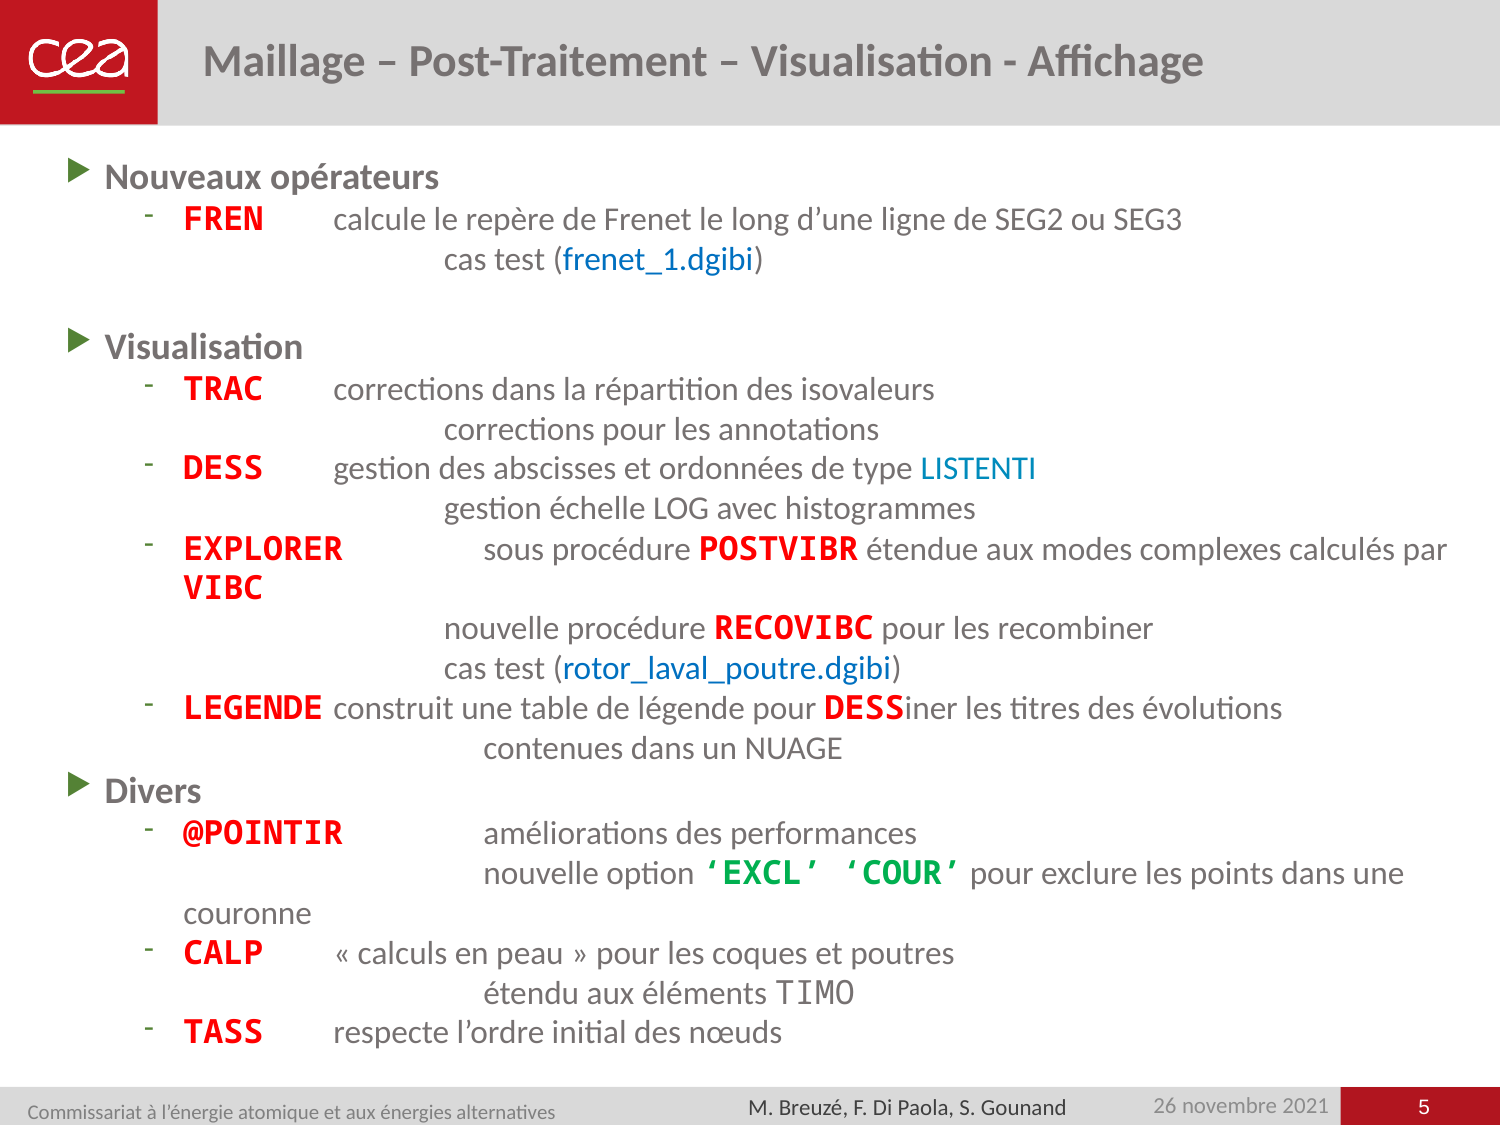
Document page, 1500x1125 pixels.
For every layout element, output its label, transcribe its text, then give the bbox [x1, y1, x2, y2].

list Nouveaux opérateurs FREN calcule le repère de Frenet le long d’une ligne de SEG2 ou SEG3 cas test (frenet_1.dgibi) Visualisation TRAC corrections dans la répartition des isovaleurs corrections pour les annotations DESS gestion des abscisses et ordonnées de type LISTENTI gestion échelle LOG avec histogrammes EXPLORER sous procédure POSTVIBR étendue aux modes complexes calculés par VIBC nouvelle procédure RECOVIBC pour les recombiner cas test (rotor_laval_poutre.dgibi) LEGENDE construit une table de légende pour DESSiner les titres des évolutions contenues dans un NUAGE Divers @POINTIR améliorations des performances nouvelle option ‘EXCL’ ‘COUR’ pour exclure les points dans une couronne CALP « calculs en peau » pour les coques et poutres étendu aux éléments TIMO TASS respecte l’ordre initial des nœuds [44, 141, 1488, 1037]
title Maillage – Post-Traitement – Visualisation - Affichage [181, 9, 1273, 117]
picture [27, 36, 129, 94]
slide_number 5 [1372, 1093, 1476, 1119]
